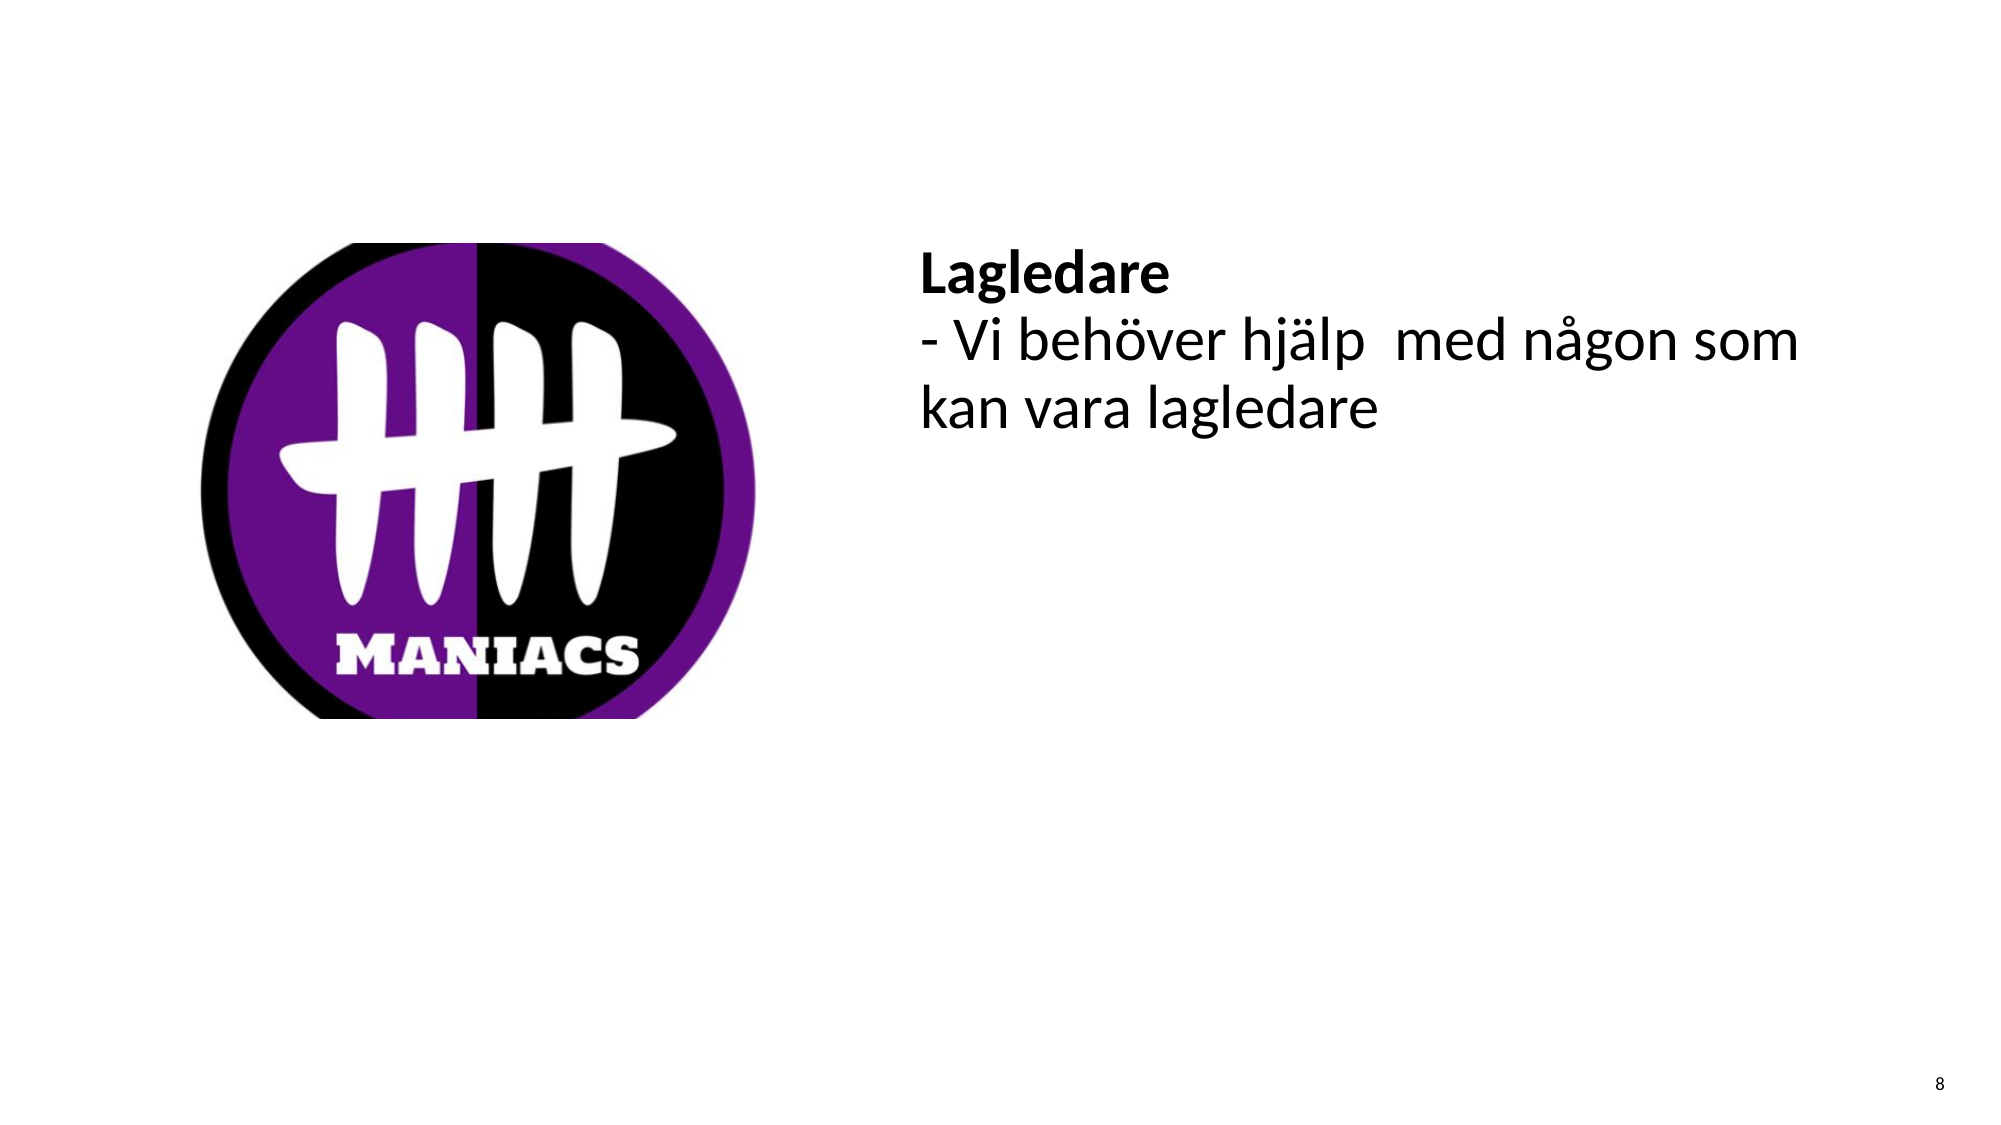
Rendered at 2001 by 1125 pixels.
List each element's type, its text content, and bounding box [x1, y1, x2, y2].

title Lagledare - Vi behöver hjälp med någon som kan vara lagledare [905, 231, 1851, 1071]
picture [148, 243, 812, 719]
